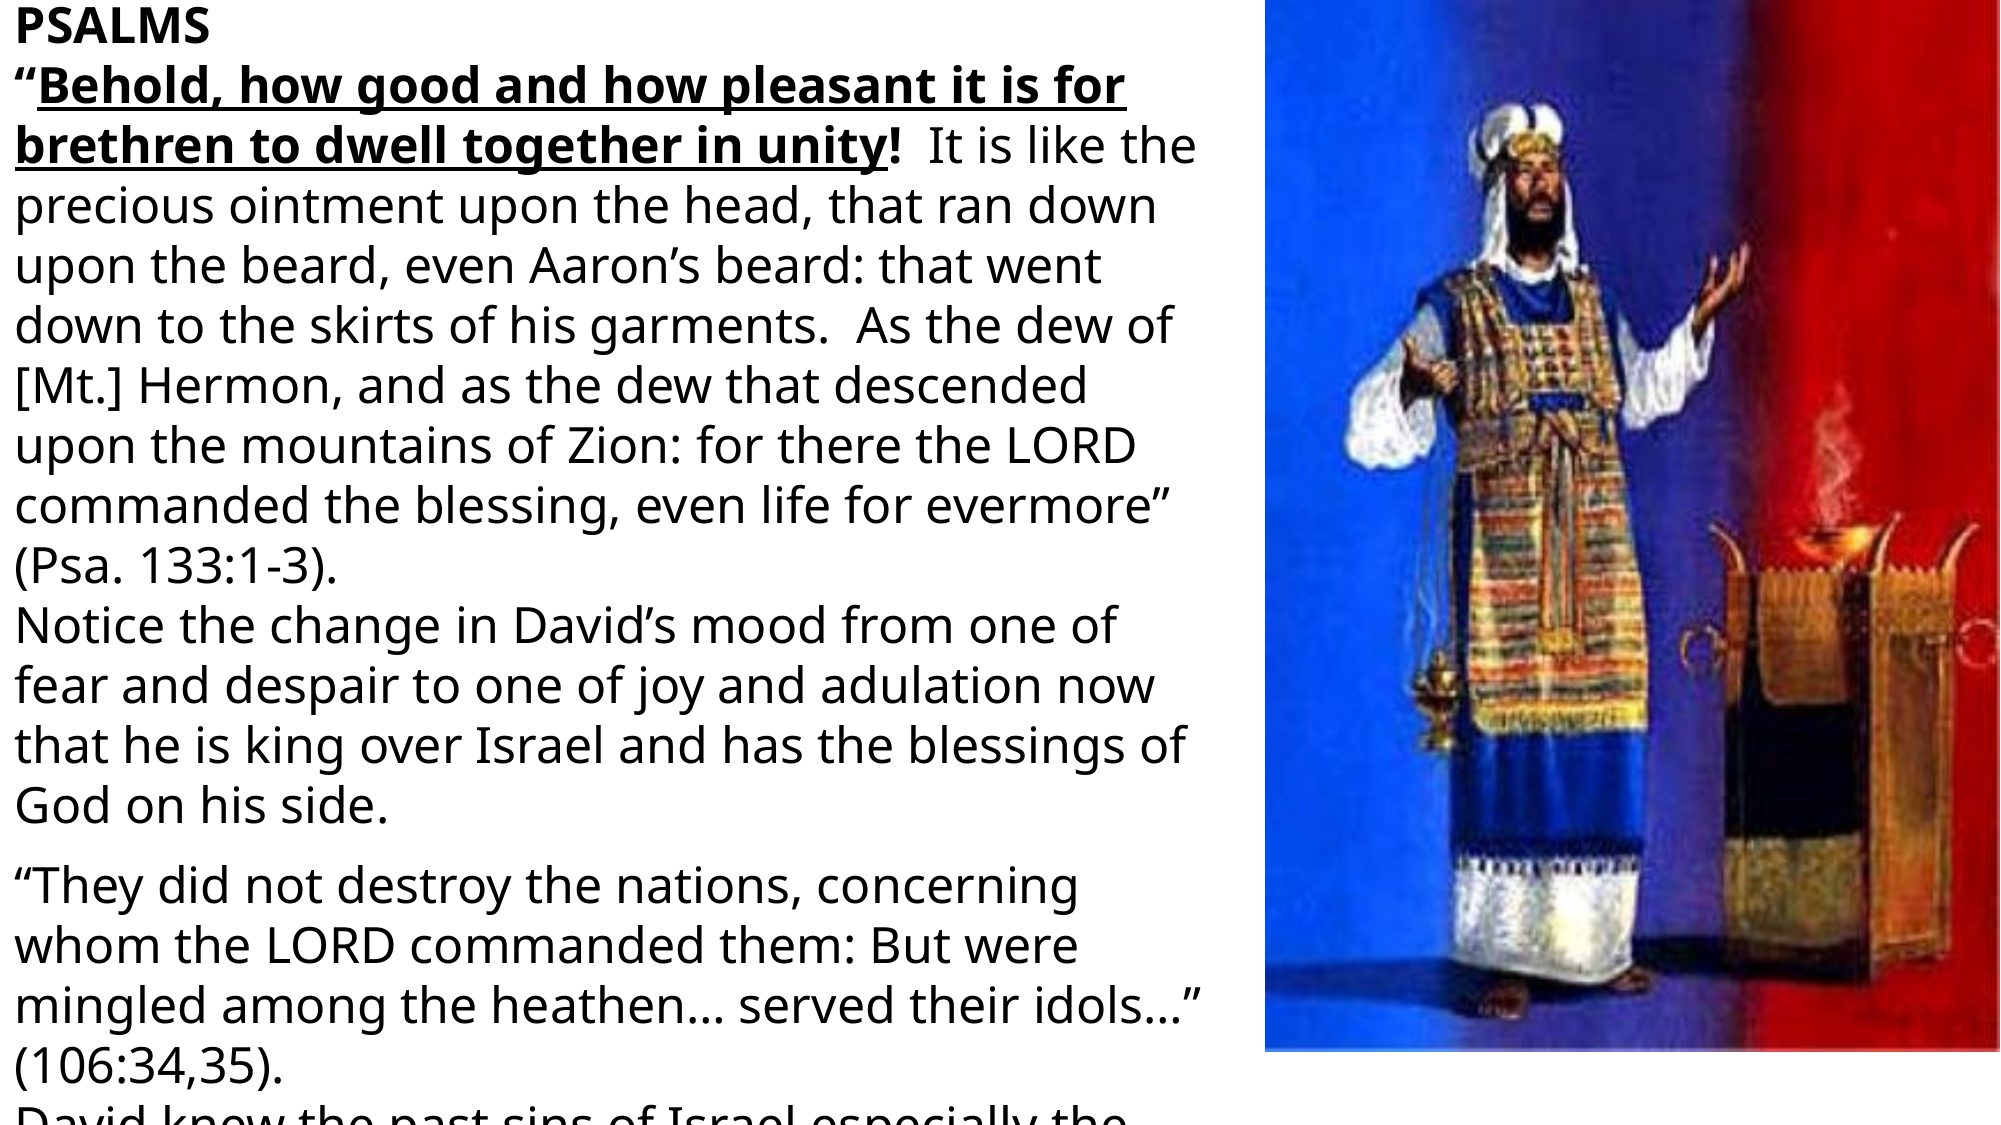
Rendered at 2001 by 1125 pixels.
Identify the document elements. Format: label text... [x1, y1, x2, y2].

text_box PSALMS “Behold, how good and how pleasant it is for brethren to dwell together in unity! It is like the precious ointment upon the head, that ran down upon the beard, even Aaron’s beard: that went down to the skirts of his garments. As the dew of [Mt.] Hermon, and as the dew that descended upon the mountains of Zion: for there the LORD commanded the blessing, even life for evermore” (Psa. 133:1-3). Notice the change in David’s mood from one of fear and despair to one of joy and adulation now that he is king over Israel and has the blessings of God on his side. “They did not destroy the nations, concerning whom the LORD commanded them: But were mingled among the heathen… served their idols…” (106:34,35). David knew the past sins of Israel especially the worship of idols, and he would do his best to not let that happen again. [0, 0, 1232, 1125]
picture [1265, 0, 2000, 1052]
